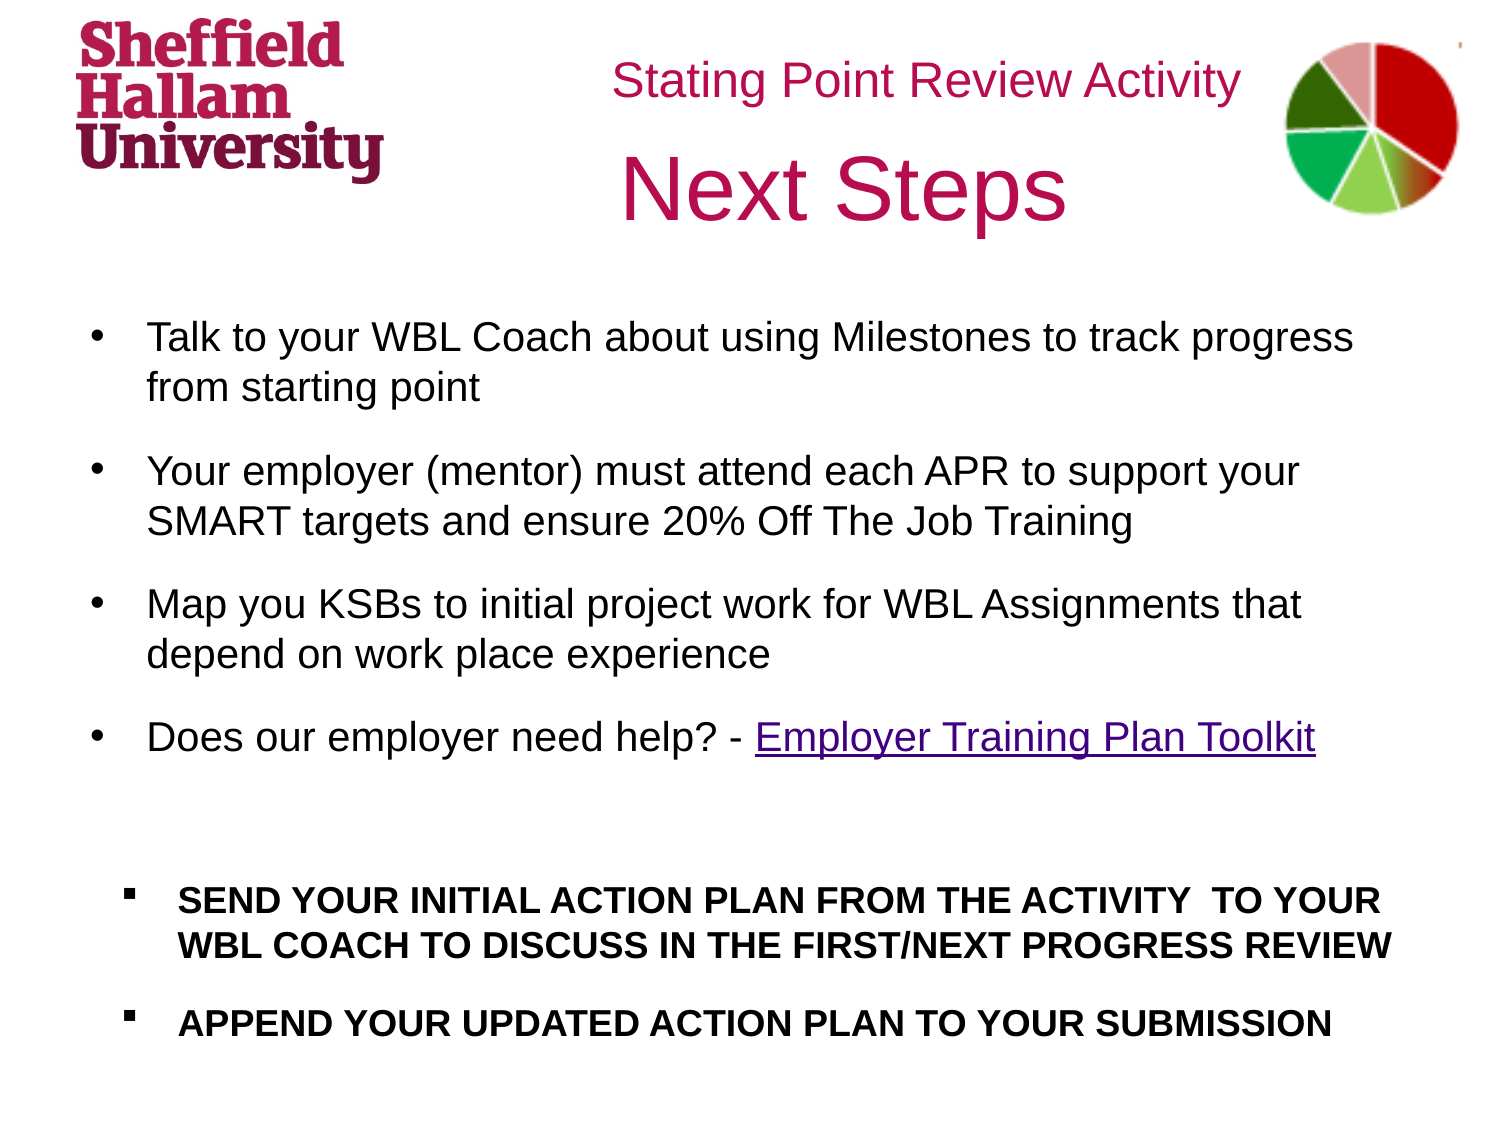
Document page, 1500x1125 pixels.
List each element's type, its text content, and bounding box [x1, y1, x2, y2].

list Talk to your WBL Coach about using Milestones to track progress from starting point Your employer (mentor) must attend each APR to support your SMART targets and ensure 20% Off The Job Training Map you KSBs to initial project work for WBL Assignments that depend on work place experience Does our employer need help? - Employer Training Plan Toolkit SEND YOUR INITIAL ACTION PLAN FROM THE ACTIVITY TO YOUR WBL COACH TO DISCUSS IN THE FIRST/NEXT PROGRESS REVIEW APPEND YOUR UPDATED ACTION PLAN TO YOUR SUBMISSION [75, 302, 1447, 911]
text_box Stating Point Review Activity [596, 0, 1500, 172]
picture [76, 18, 384, 184]
picture [1174, 42, 1467, 235]
title Next Steps [171, 90, 1500, 278]
